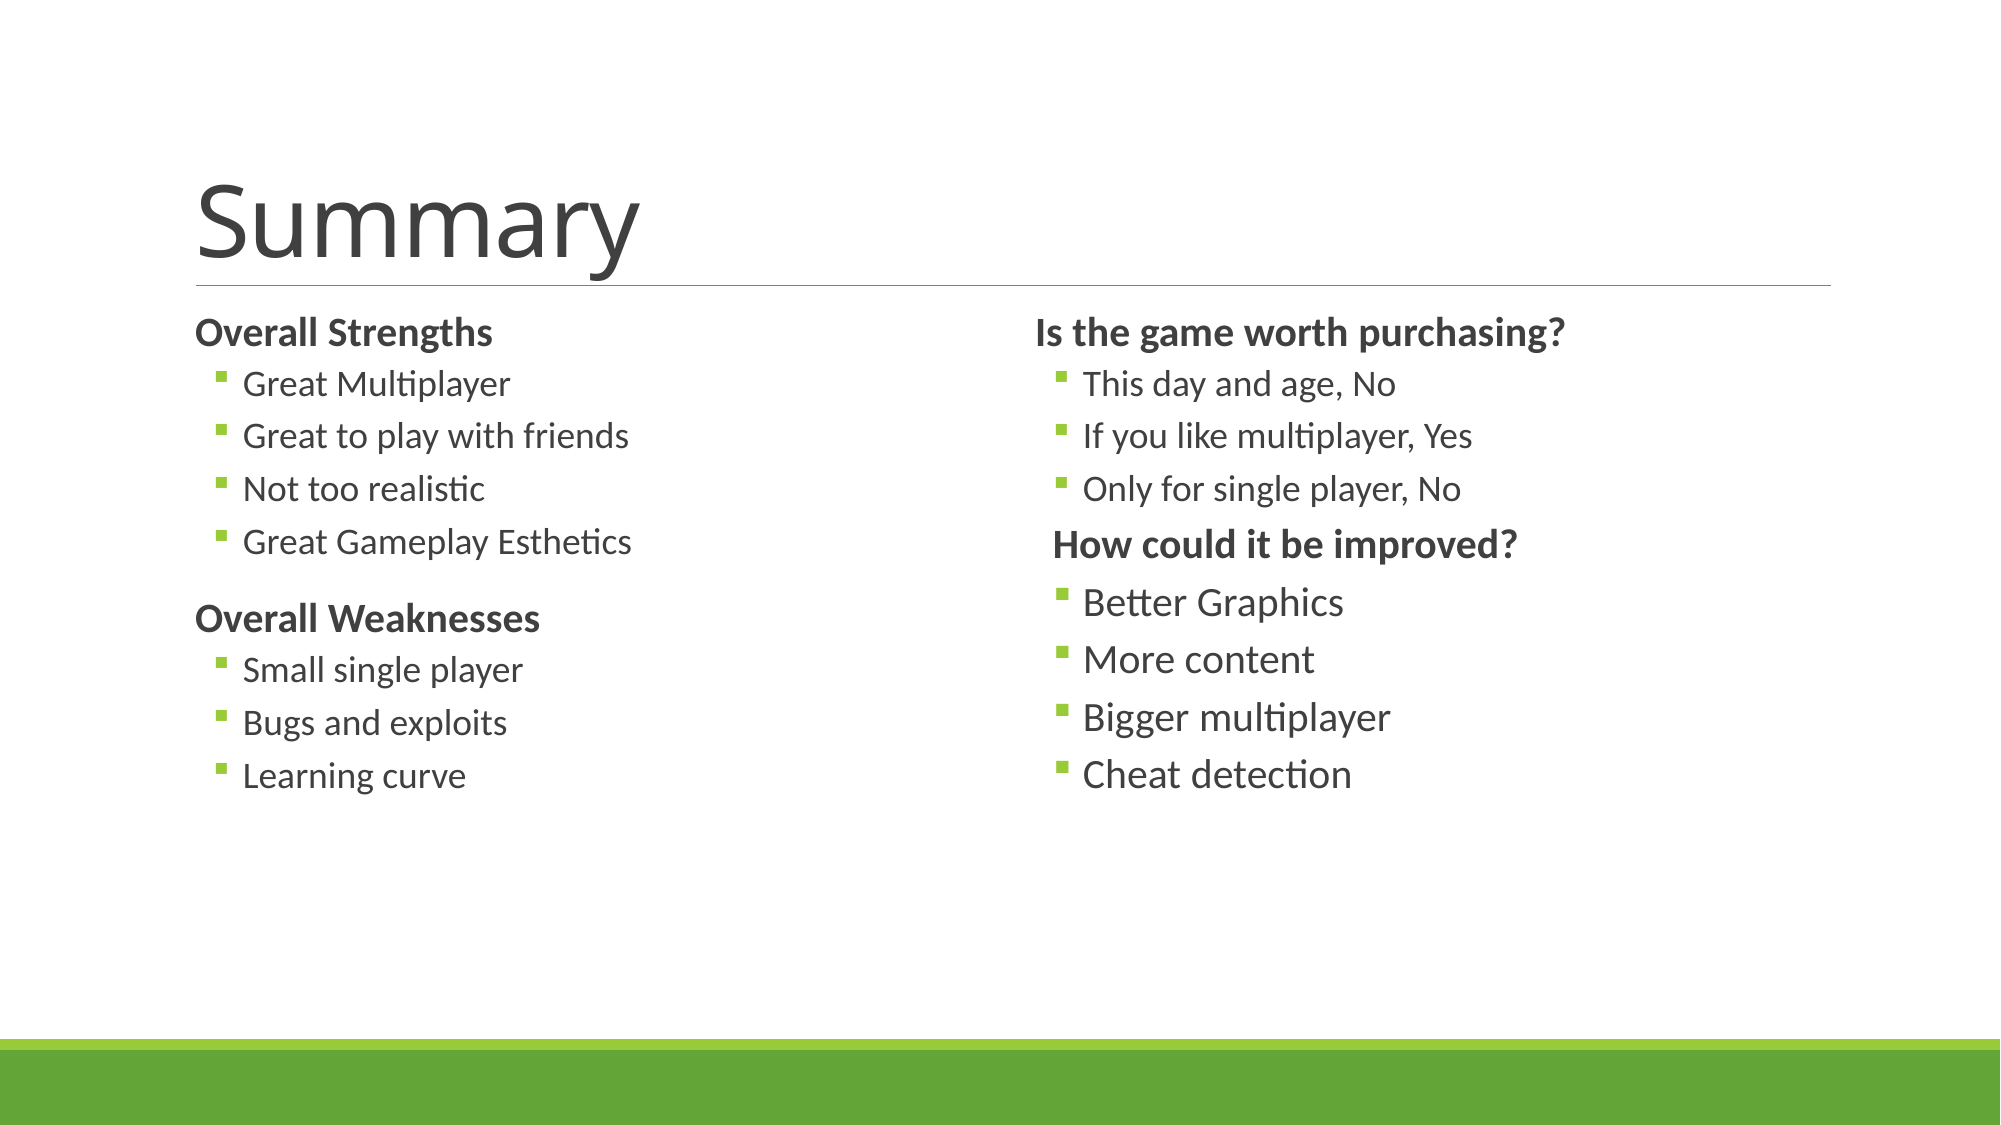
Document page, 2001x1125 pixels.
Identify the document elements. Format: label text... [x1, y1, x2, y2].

title Summary [180, 47, 1830, 285]
list Overall Strengths Great Multiplayer Great to play with friends Not too realistic Great Gameplay Esthetics Overall Weaknesses Small single player Bugs and exploits Learning curve [180, 302, 990, 963]
list Is the game worth purchasing? This day and age, No If you like multiplayer, Yes Only for single player, No How could it be improved? Better Graphics More content Bigger multiplayer Cheat detection [1020, 302, 1830, 963]
